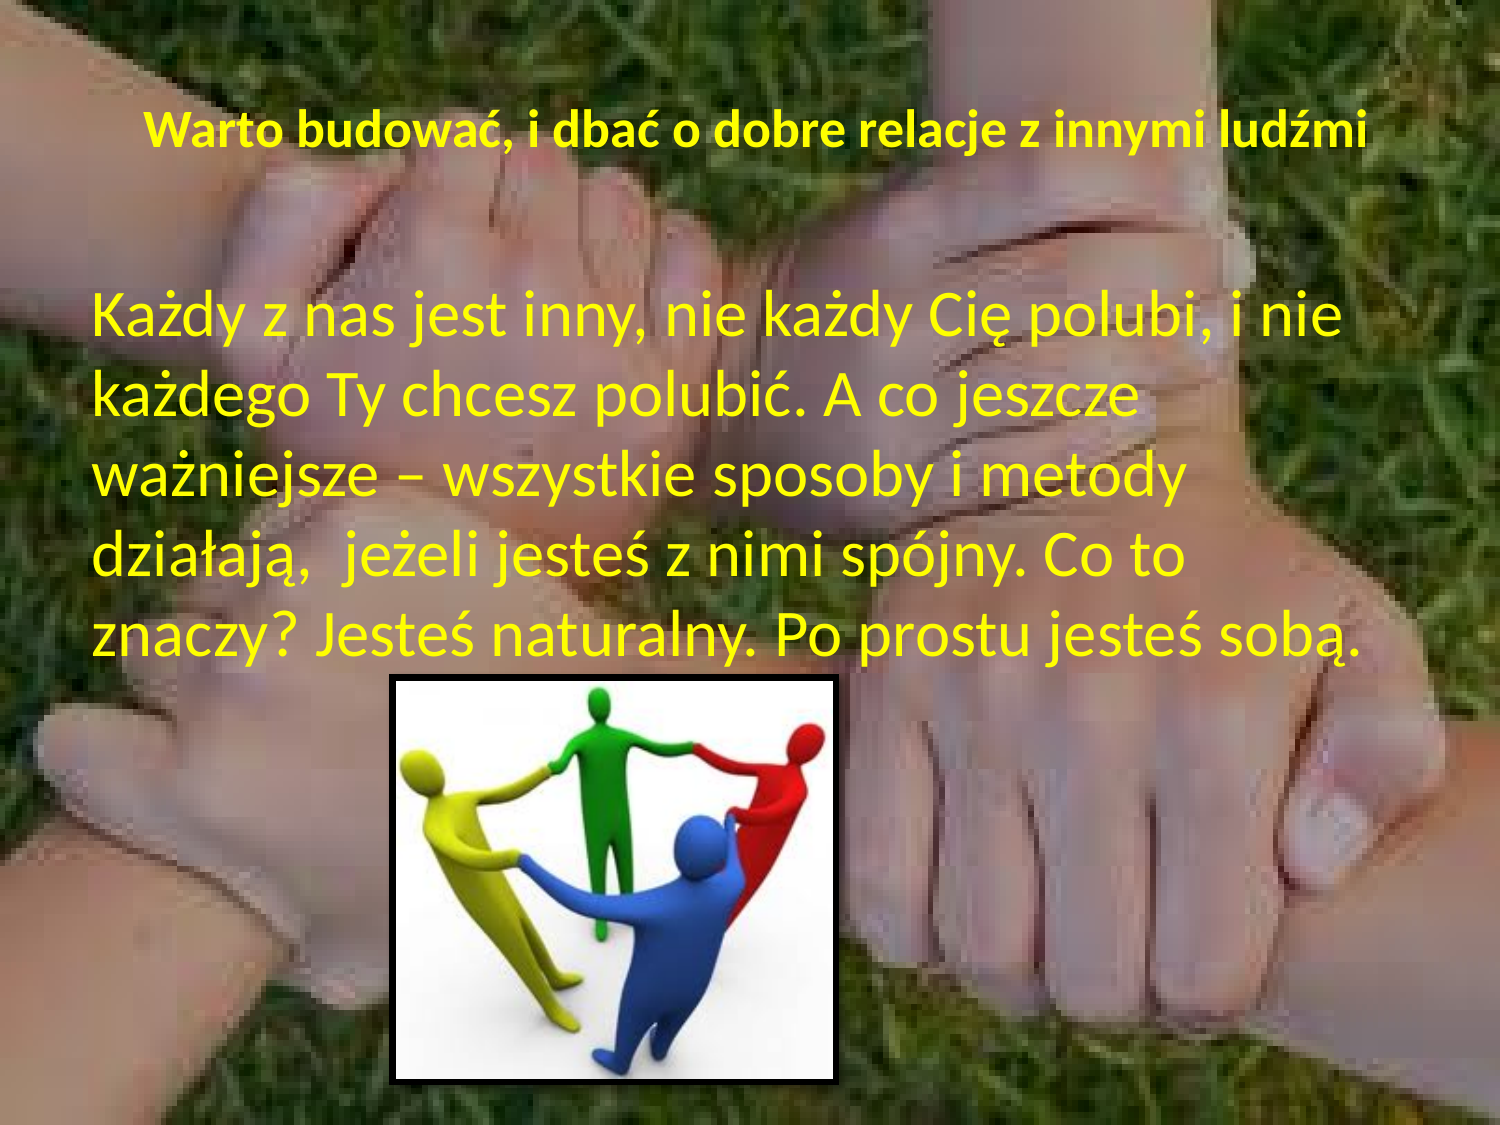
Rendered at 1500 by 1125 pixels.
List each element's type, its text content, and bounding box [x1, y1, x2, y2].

list Każdy z nas jest inny, nie każdy Cię polubi, i nie każdego Ty chcesz polubić. A co jeszcze ważniejsze – wszystkie sposoby i metody działają, jeżeli jesteś z nimi spójny. Co to znaczy? Jesteś naturalny. Po prostu jesteś sobą. [76, 262, 1425, 799]
picture [0, 0, 1500, 1125]
title Warto budować, i dbać o dobre relacje z innymi ludźmi [88, 19, 1425, 233]
